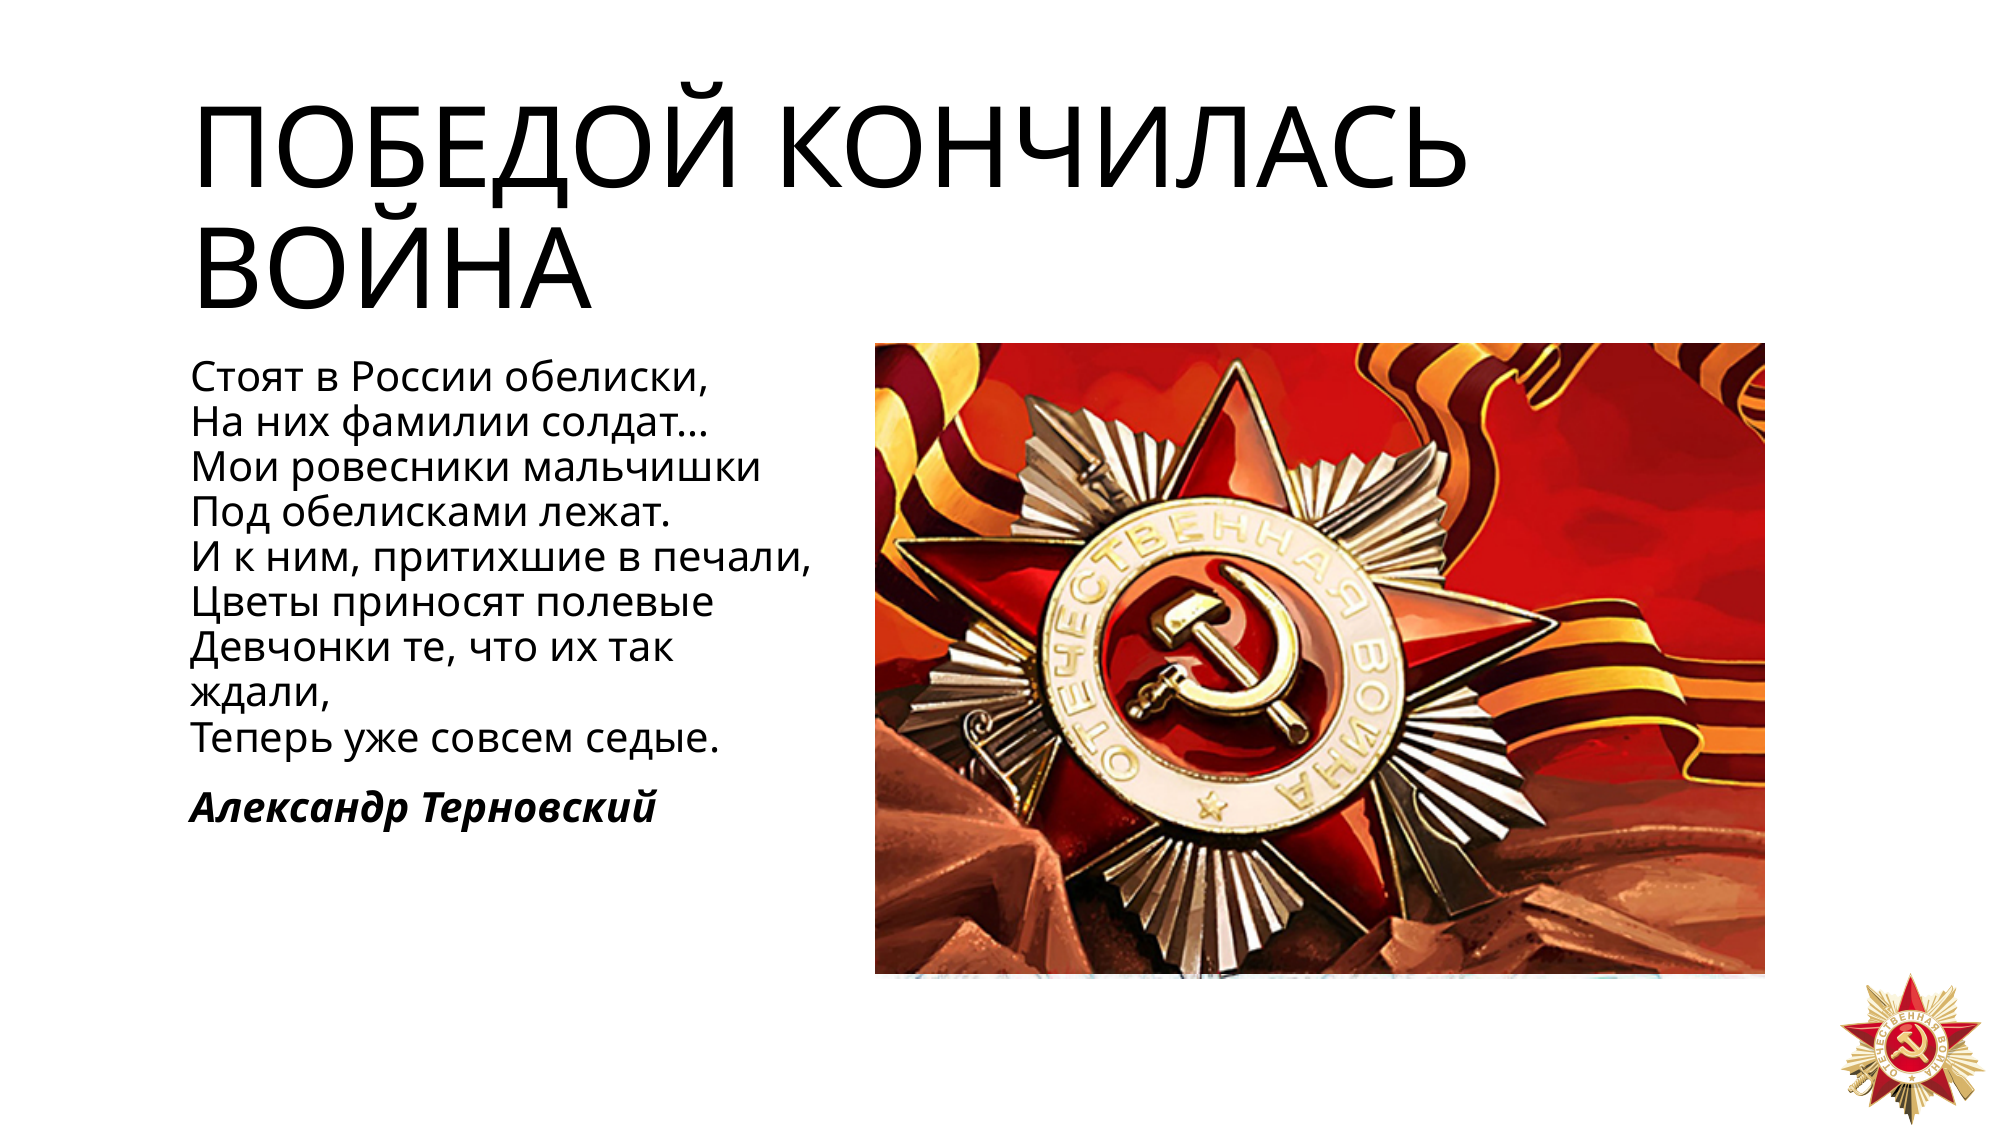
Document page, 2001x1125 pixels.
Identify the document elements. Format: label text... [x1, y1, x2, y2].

picture [1840, 973, 1986, 1125]
list Стоят в России обелиски, На них фамилии солдат… Мои ровесники мальчишки Под обелисками лежат. И к ним, притихшие в печали, Цветы приносят полевые Девчонки те, что их так ждали, Теперь уже совсем седые. Александр Терновский [175, 348, 840, 1013]
picture [875, 343, 1765, 979]
title Победой кончилась война [175, 79, 1826, 344]
